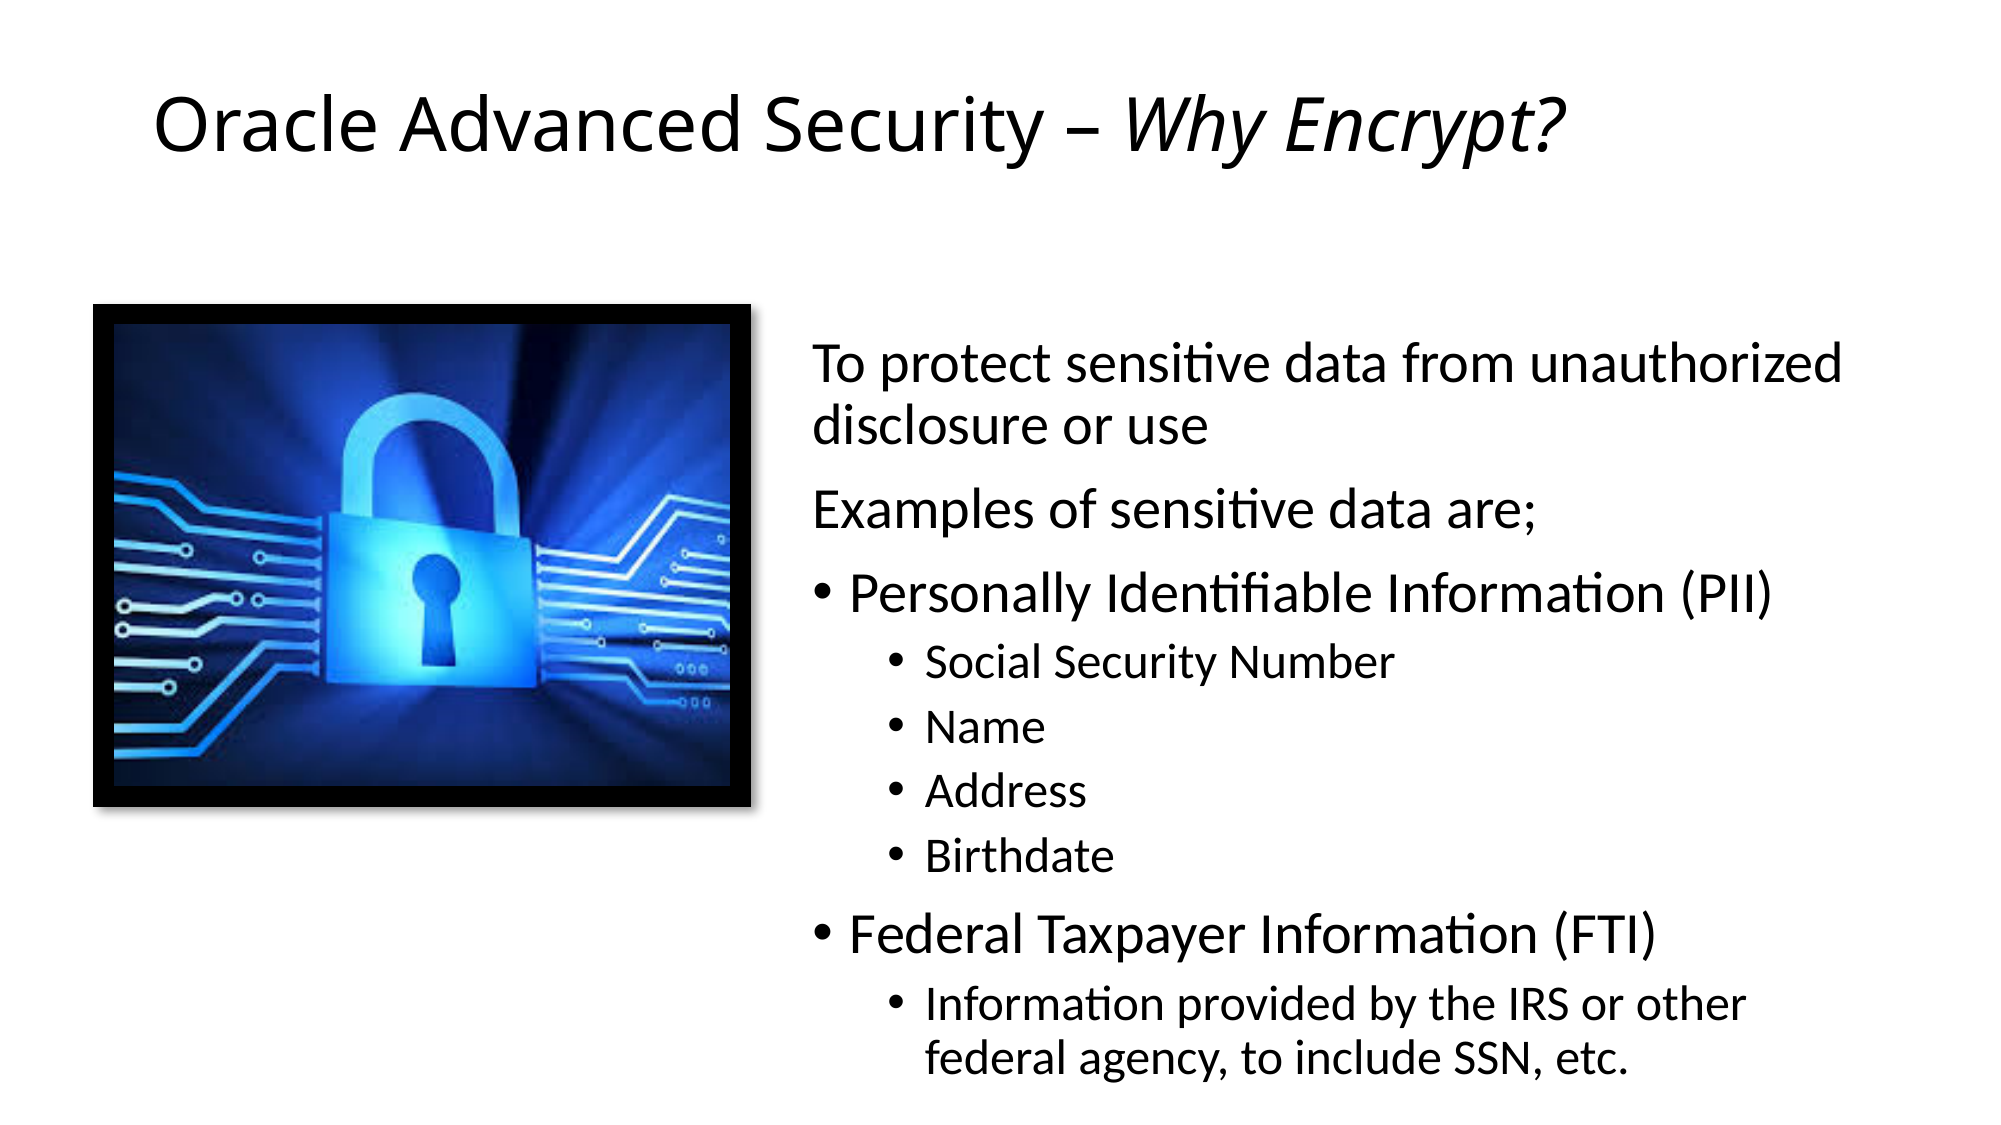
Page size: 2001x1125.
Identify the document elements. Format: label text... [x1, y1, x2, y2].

picture [113, 324, 730, 786]
text_box To protect sensitive data from unauthorized disclosure or use Examples of sensitive data are; Personally Identifiable Information (PII) Social Security Number Name Address Birthdate Federal Taxpayer Information (FTI) Information provided by the IRS or other federal agency, to include SSN, etc. [797, 324, 1863, 1093]
title Oracle Advanced Security – Why Encrypt? [137, 25, 1863, 229]
